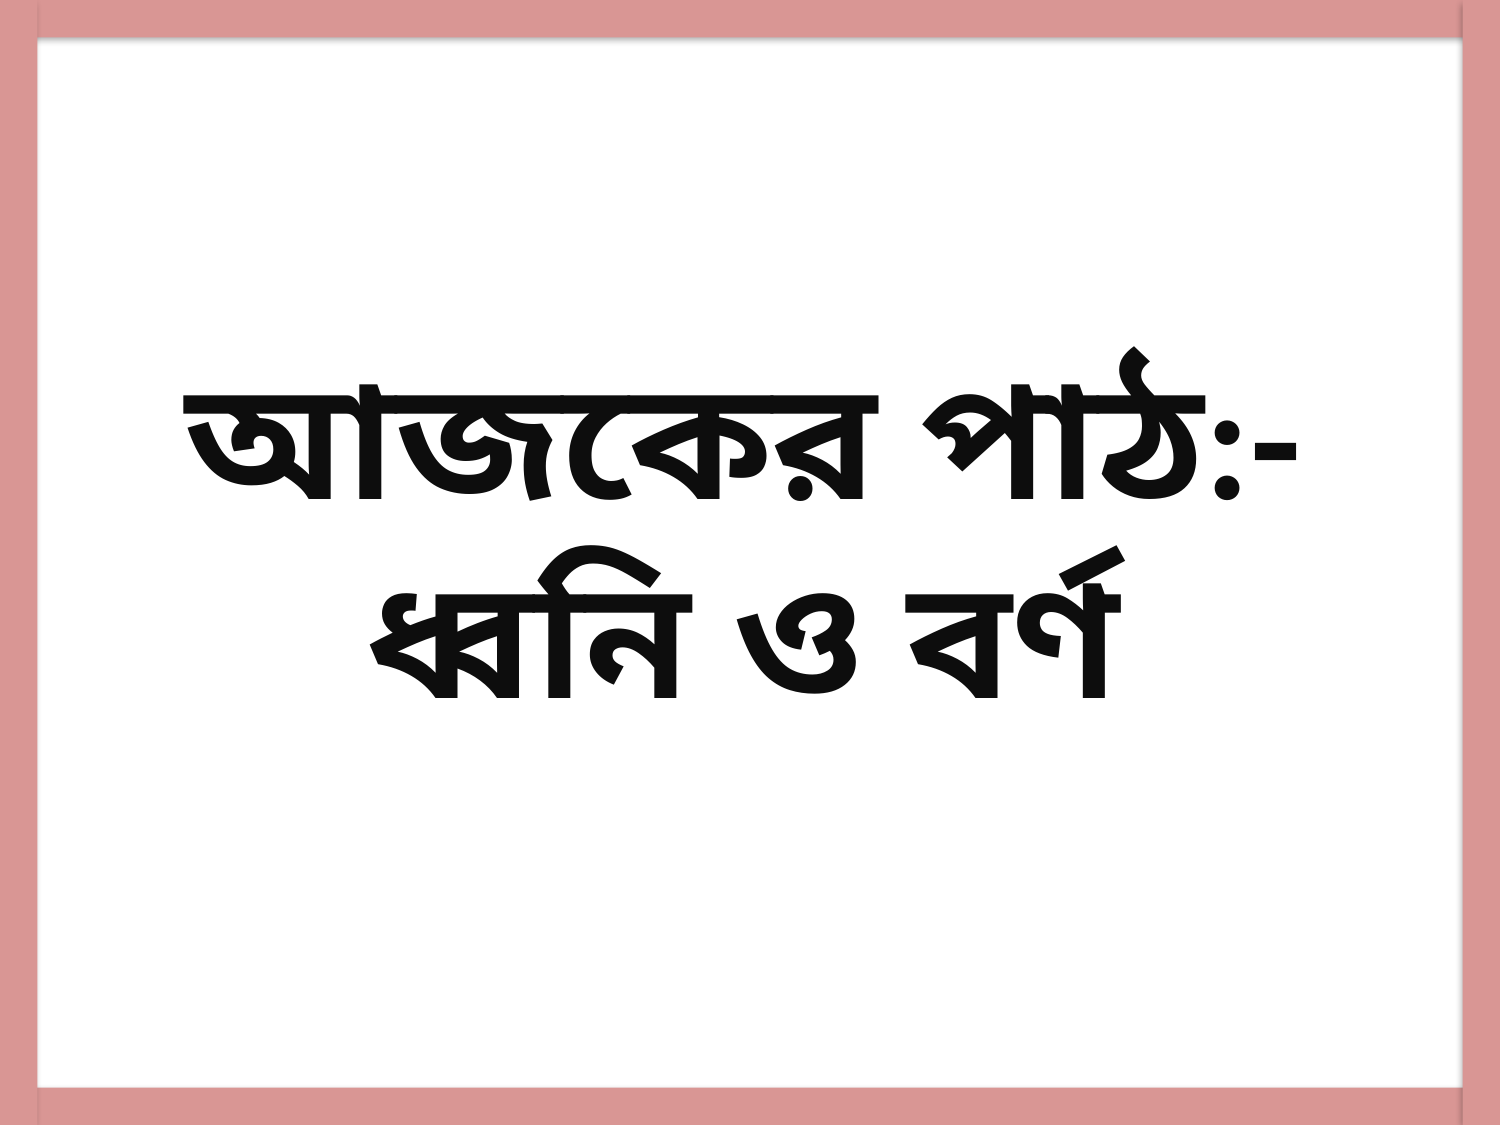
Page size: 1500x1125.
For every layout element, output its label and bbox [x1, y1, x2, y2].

text_box [0, 0, 1500, 1125]
